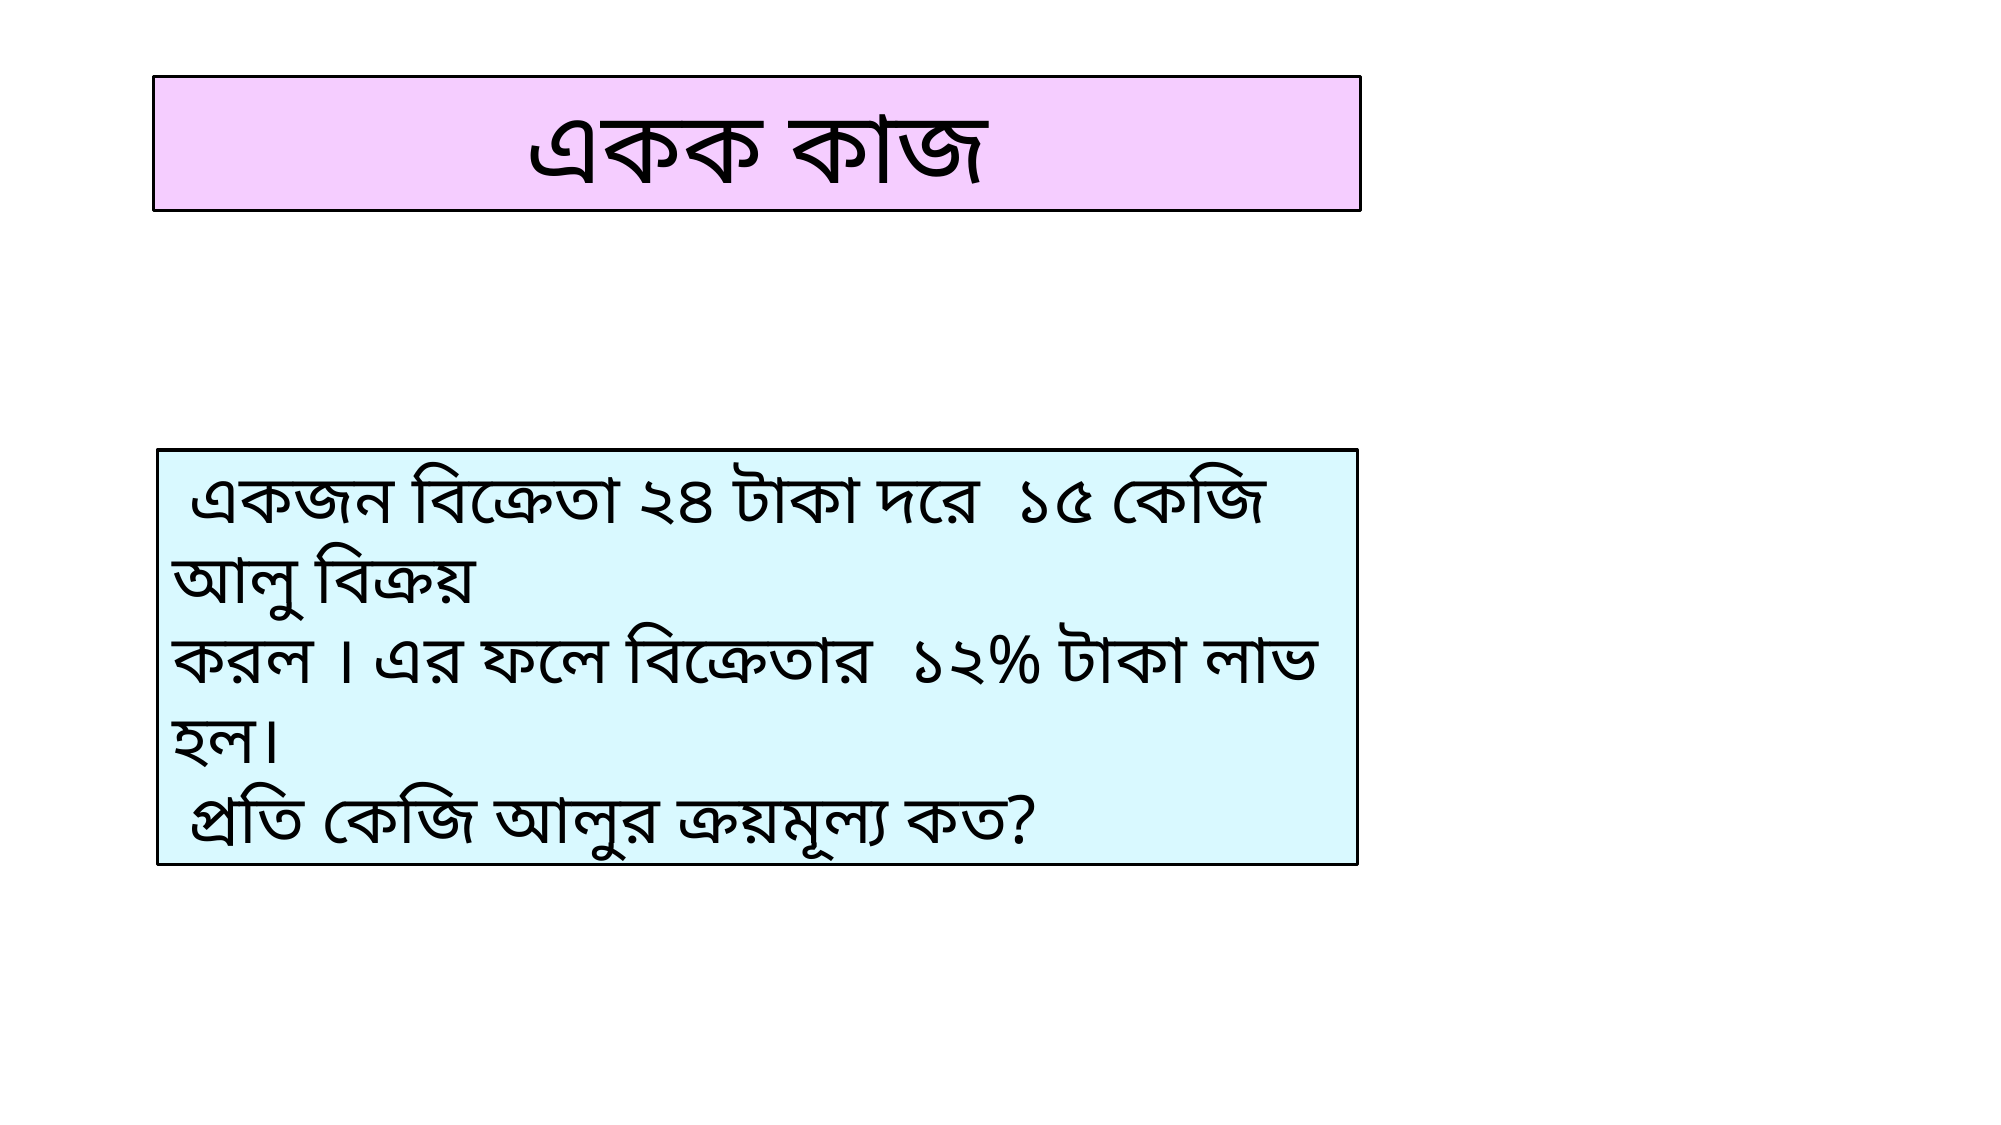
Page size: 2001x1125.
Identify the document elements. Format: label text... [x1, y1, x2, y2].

text_box একজন বিক্রেতা ২৪ টাকা দরে ১৫ কেজি আলু বিক্রয় করল । এর ফলে বিক্রেতার ১২% টাকা লাভ হল। প্রতি কেজি আলুর ক্রয়মূল্য কত? [157, 449, 1358, 865]
text_box একক কাজ [153, 76, 1361, 211]
